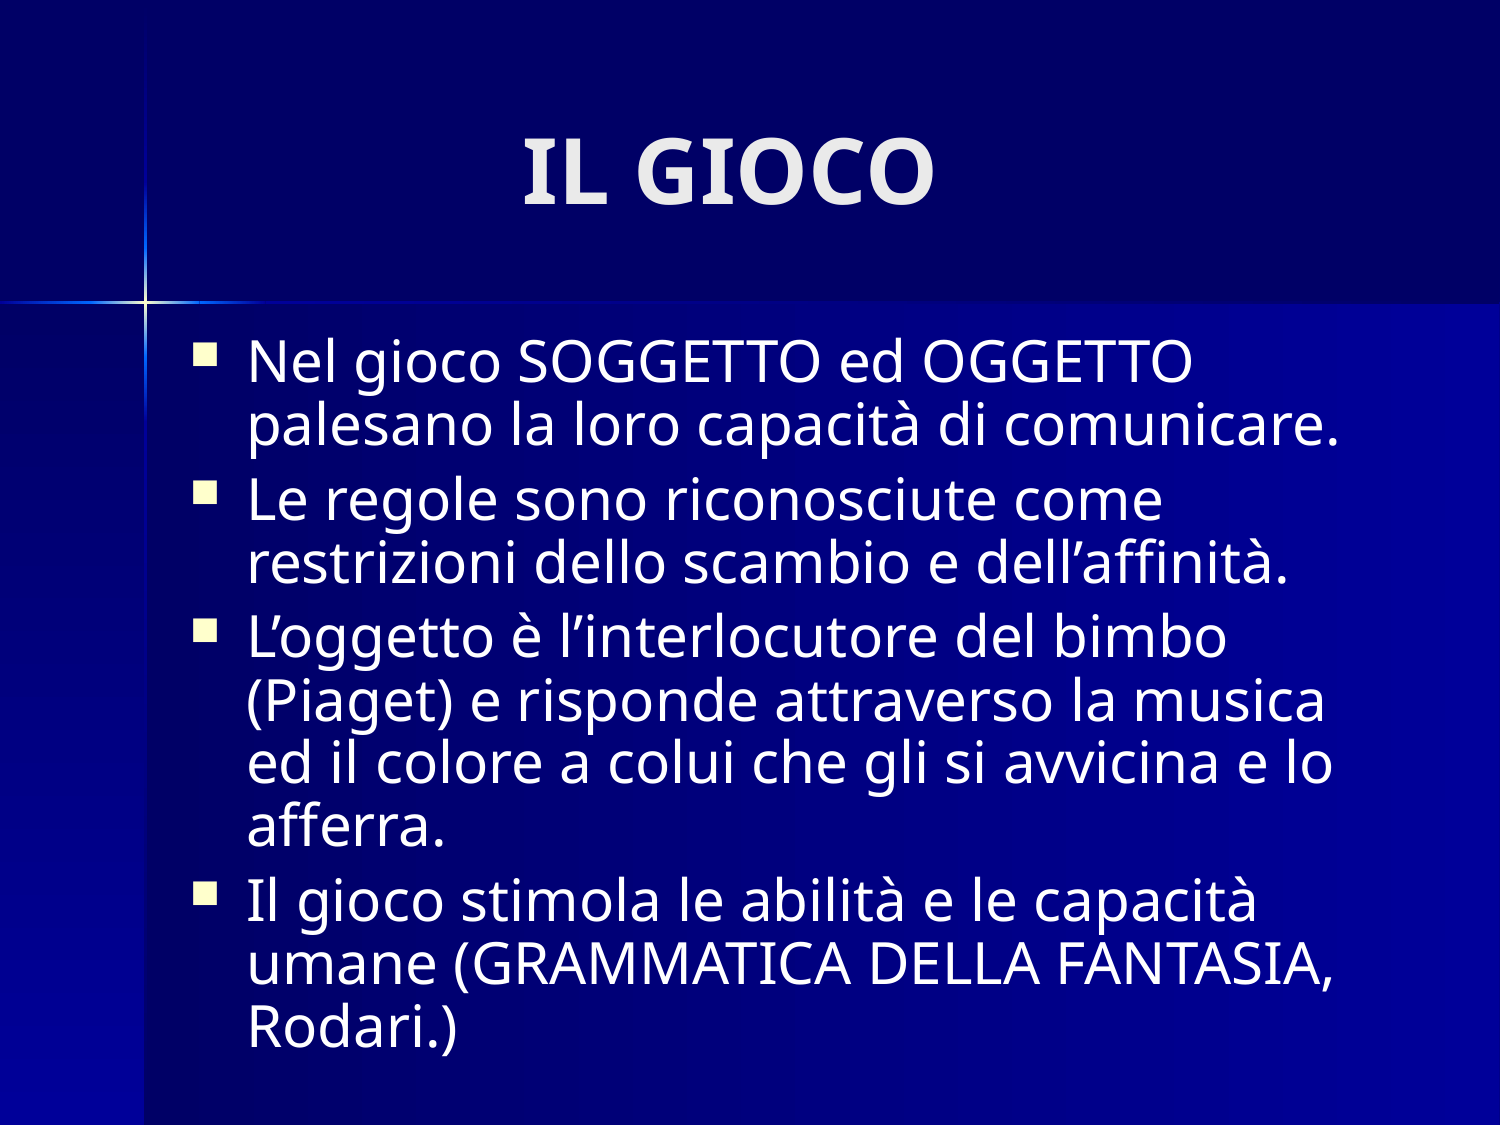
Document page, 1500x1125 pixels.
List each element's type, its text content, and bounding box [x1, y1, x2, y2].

title IL GIOCO [174, 50, 1413, 285]
list Nel gioco SOGGETTO ed OGGETTO palesano la loro capacità di comunicare. Le regole sono riconosciute come restrizioni dello scambio e dell’affinità. L’oggetto è l’interlocutore del bimbo (Piaget) e risponde attraverso la musica ed il colore a colui che gli si avvicina e lo afferra. Il gioco stimola le abilità e le capacità umane (GRAMMATICA DELLA FANTASIA, Rodari.) [174, 324, 1413, 1000]
